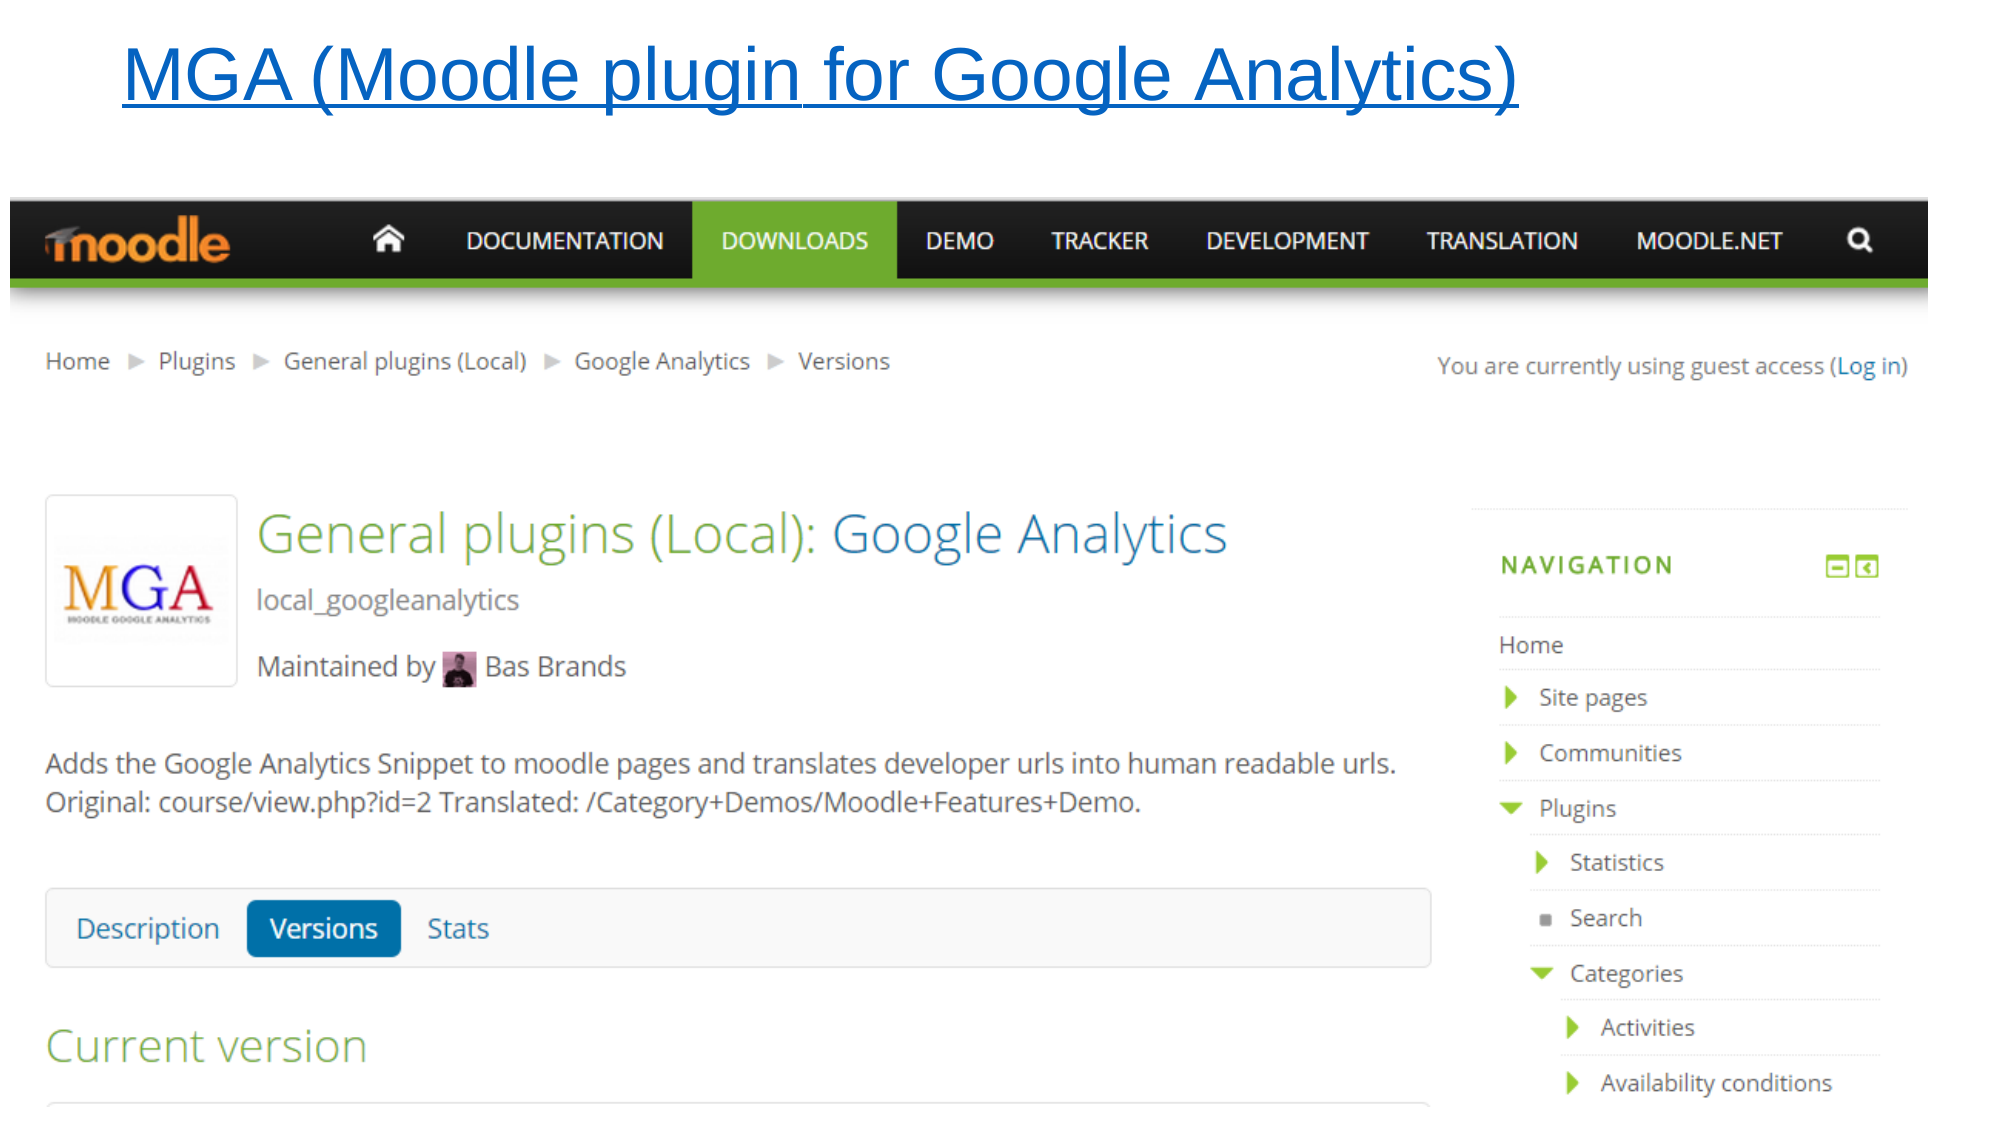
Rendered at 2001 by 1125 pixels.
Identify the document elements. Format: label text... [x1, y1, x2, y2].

title MGA (Moodle plugin for Google Analytics) [107, 0, 1833, 168]
picture [10, 197, 1928, 1107]
